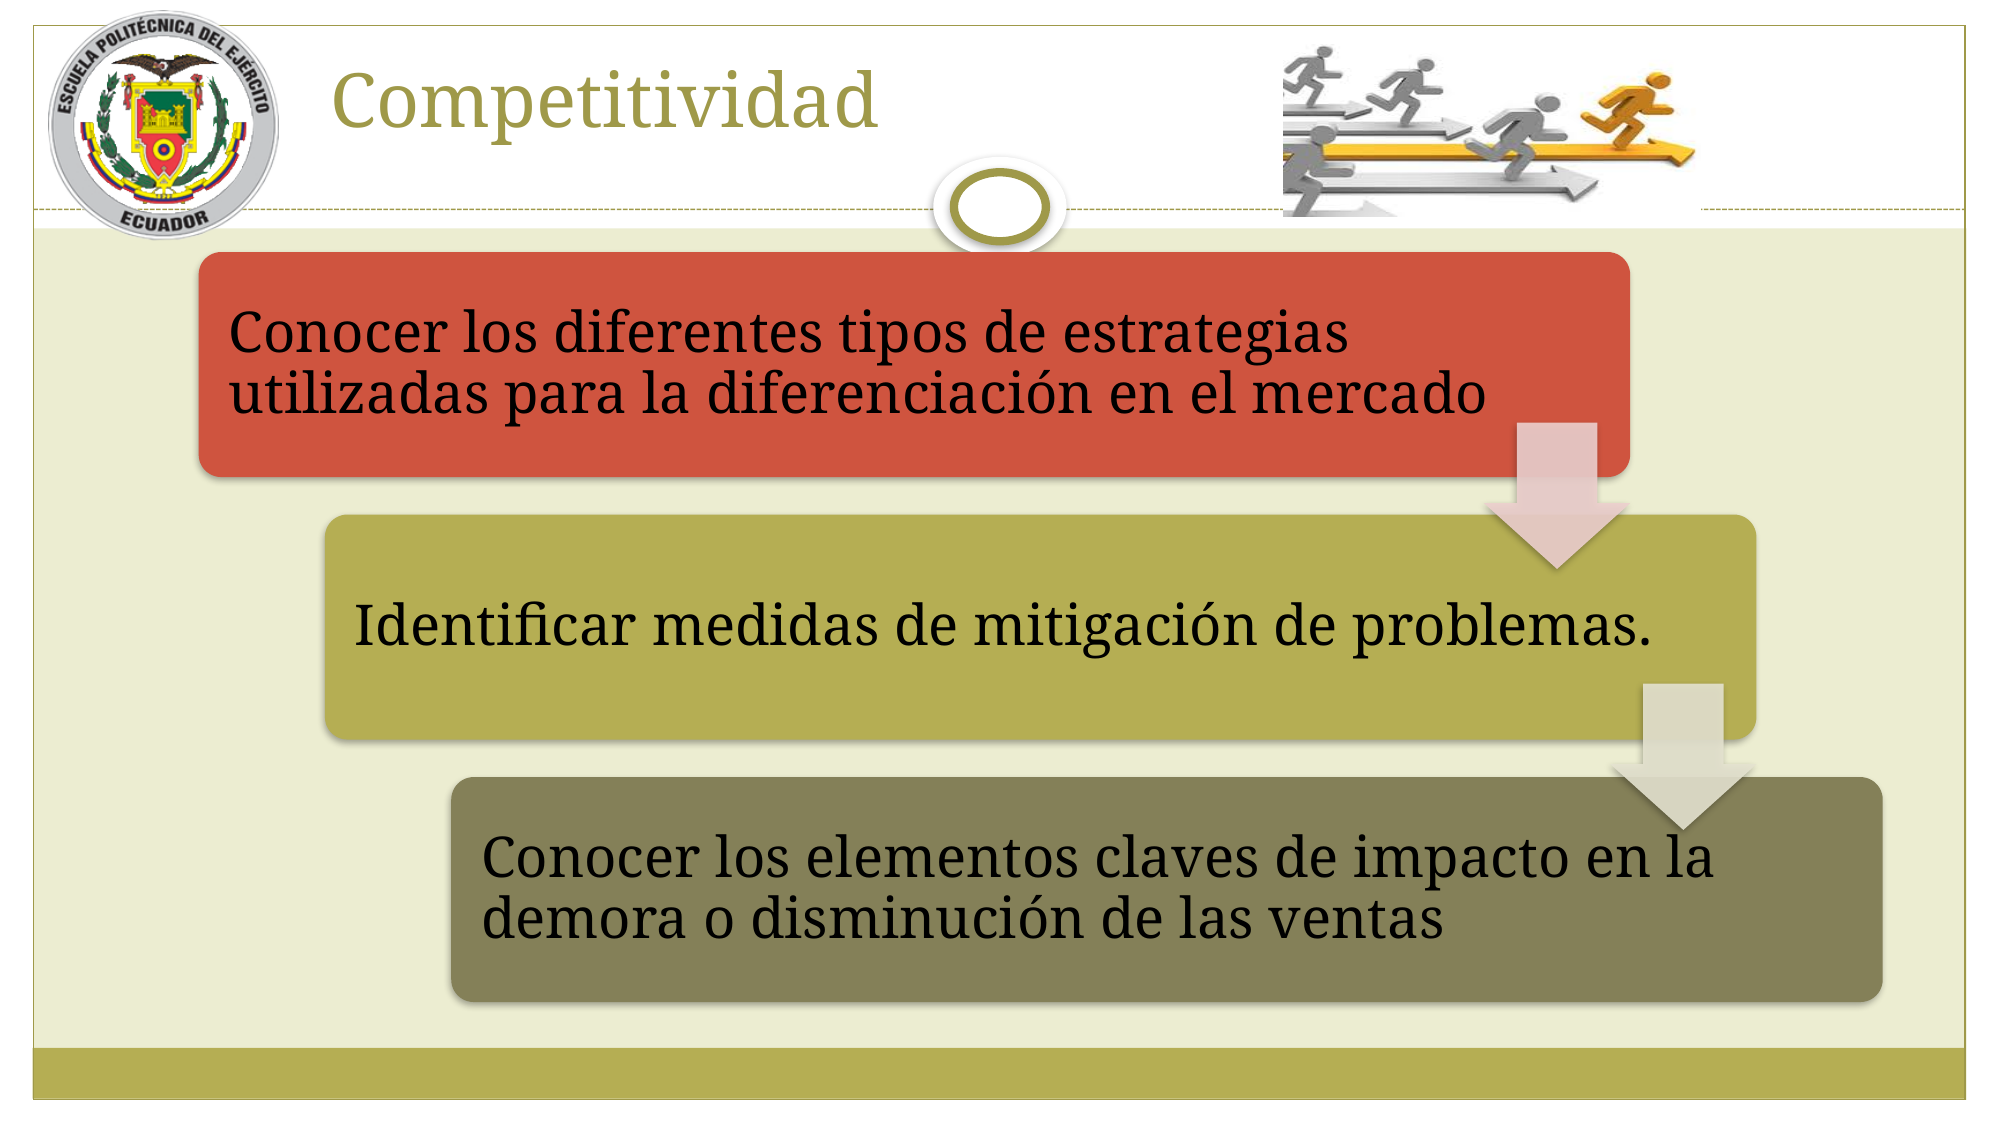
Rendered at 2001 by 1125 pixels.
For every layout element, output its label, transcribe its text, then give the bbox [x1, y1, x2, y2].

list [198, 251, 1884, 1003]
picture [47, 9, 280, 242]
picture [1283, 44, 1701, 217]
text_box Competitividad [0, 0, 1320, 150]
